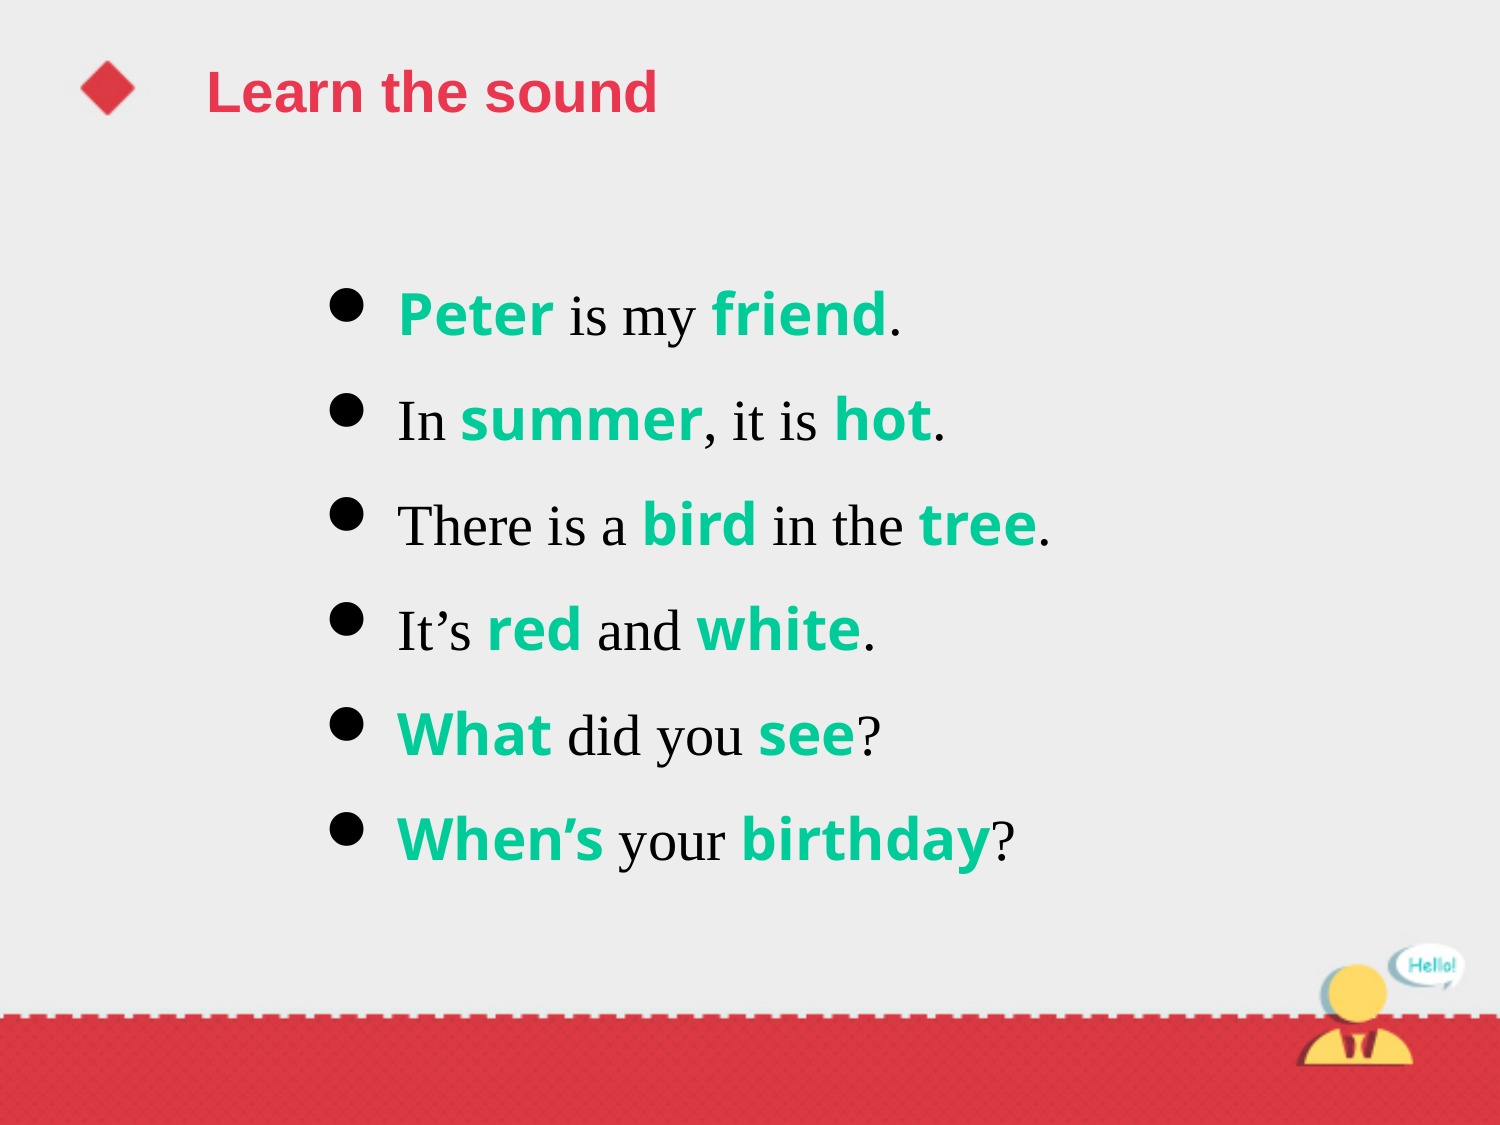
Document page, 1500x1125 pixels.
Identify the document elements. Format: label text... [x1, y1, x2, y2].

text_box Peter is my friend. In summer, it is hot. There is a bird in the tree. It’s red and white. What did you see? When’s your birthday? [310, 234, 1075, 880]
picture [0, 0, 1500, 1125]
title Learn the sound [75, 45, 1425, 134]
